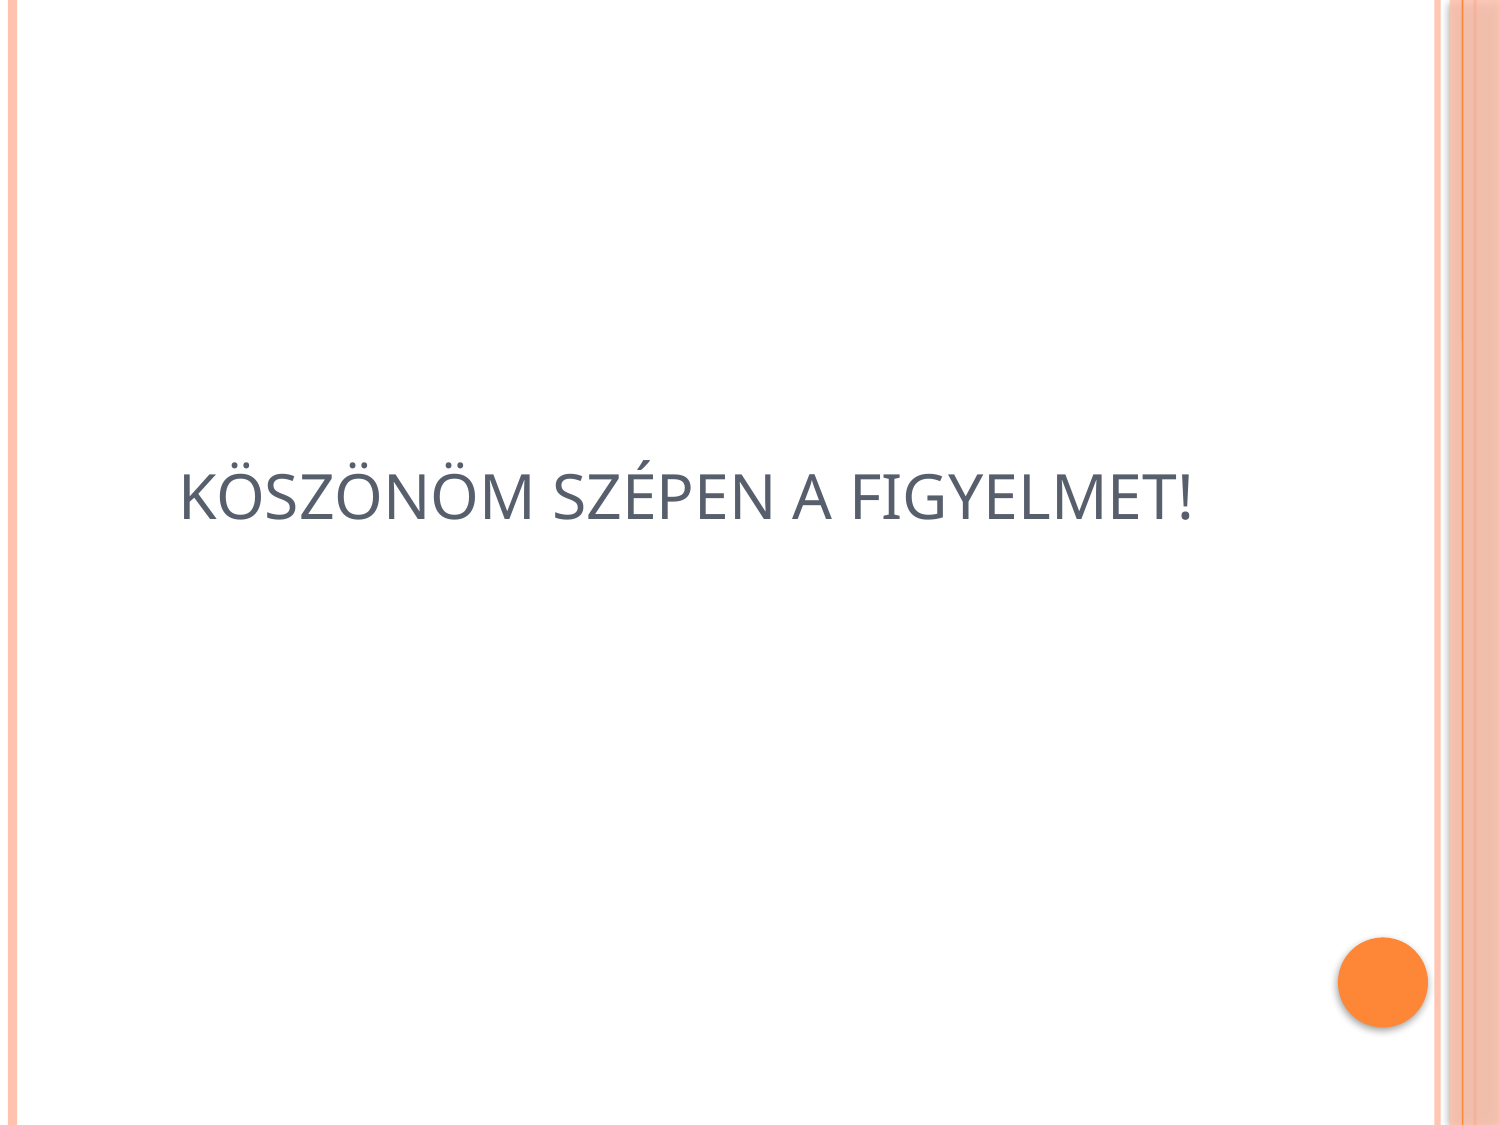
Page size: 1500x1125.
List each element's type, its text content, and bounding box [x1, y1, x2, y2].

title Köszönöm szépen a figyelmet! [164, 351, 1389, 539]
